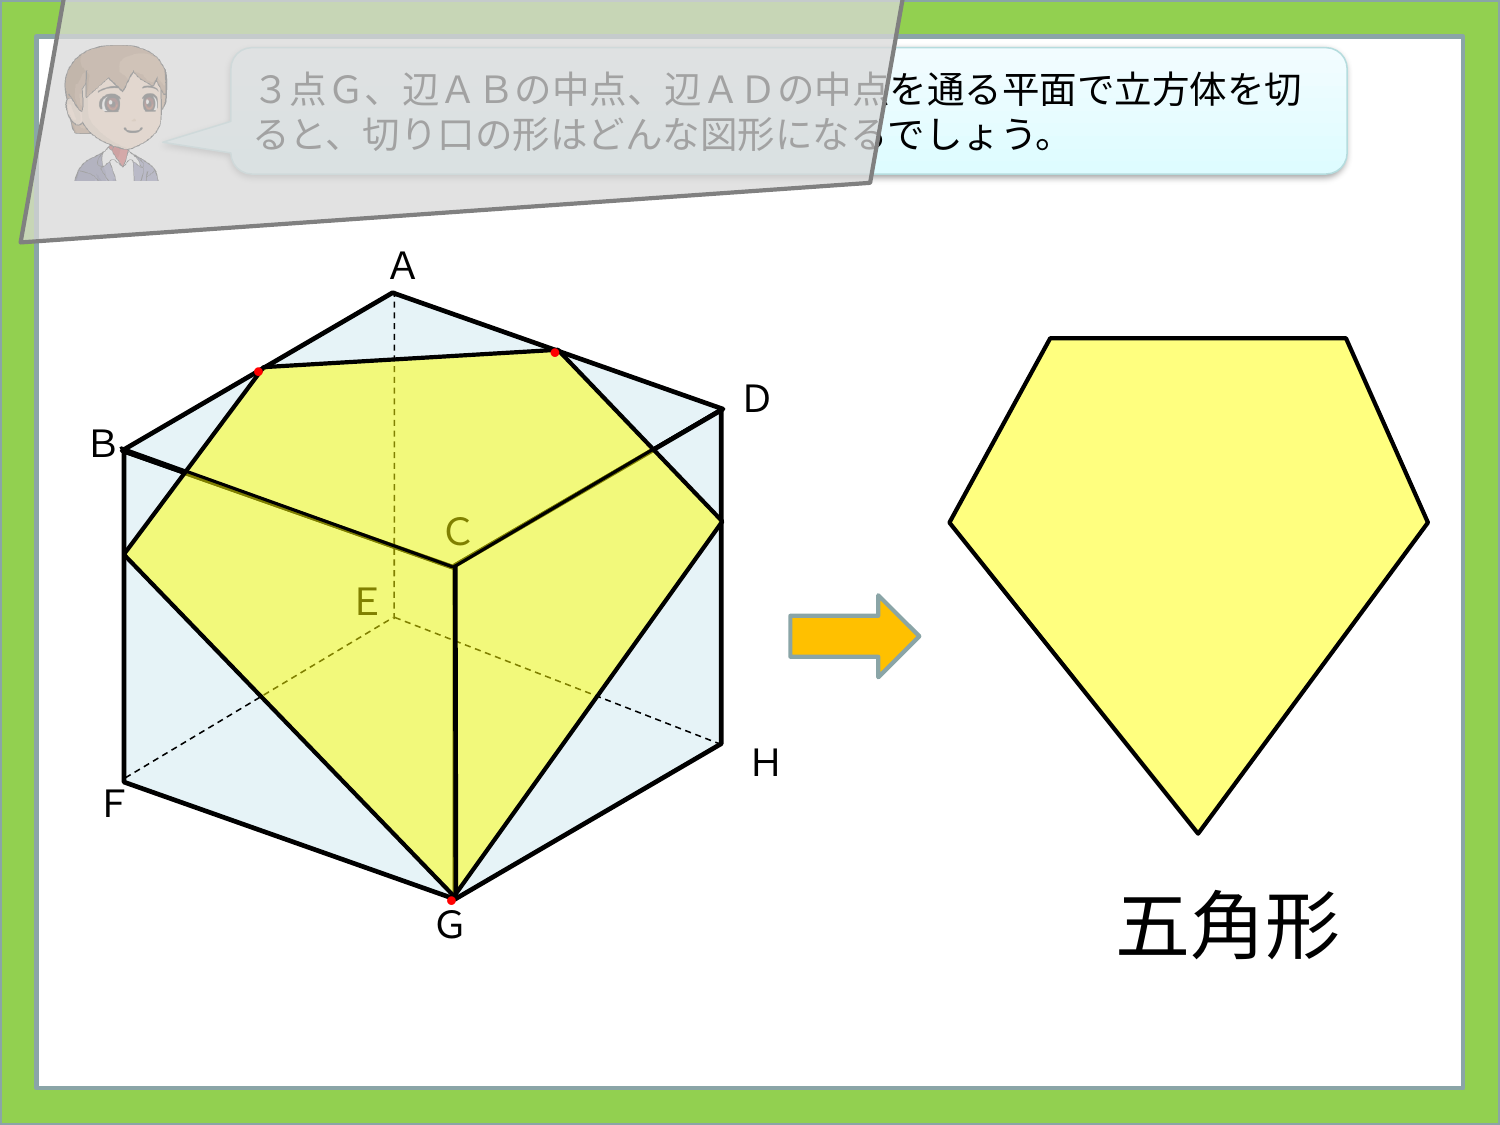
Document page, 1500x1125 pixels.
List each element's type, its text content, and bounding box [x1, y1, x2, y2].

text_box Ｈ [732, 731, 780, 791]
text_box Ｇ [416, 908, 464, 954]
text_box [452, 409, 721, 568]
text_box Ｄ [728, 367, 771, 428]
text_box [123, 290, 723, 446]
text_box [123, 574, 453, 900]
text_box 五角形 [1101, 871, 1500, 1067]
text_box Ａ [369, 234, 417, 289]
text_box [18, 0, 905, 245]
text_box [458, 572, 723, 900]
text_box Ｂ [69, 412, 117, 473]
text_box ３点Ｇ、辺ＡＢの中点、辺ＡＤの中点を通る平面で立方体を切ると、切り口の形はどんな図形になるでしょう。 [874, 46, 1348, 175]
text_box [947, 336, 1430, 836]
picture [43, 34, 181, 181]
text_box [788, 593, 922, 680]
text_box Ｆ [80, 772, 118, 833]
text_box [120, 447, 447, 567]
